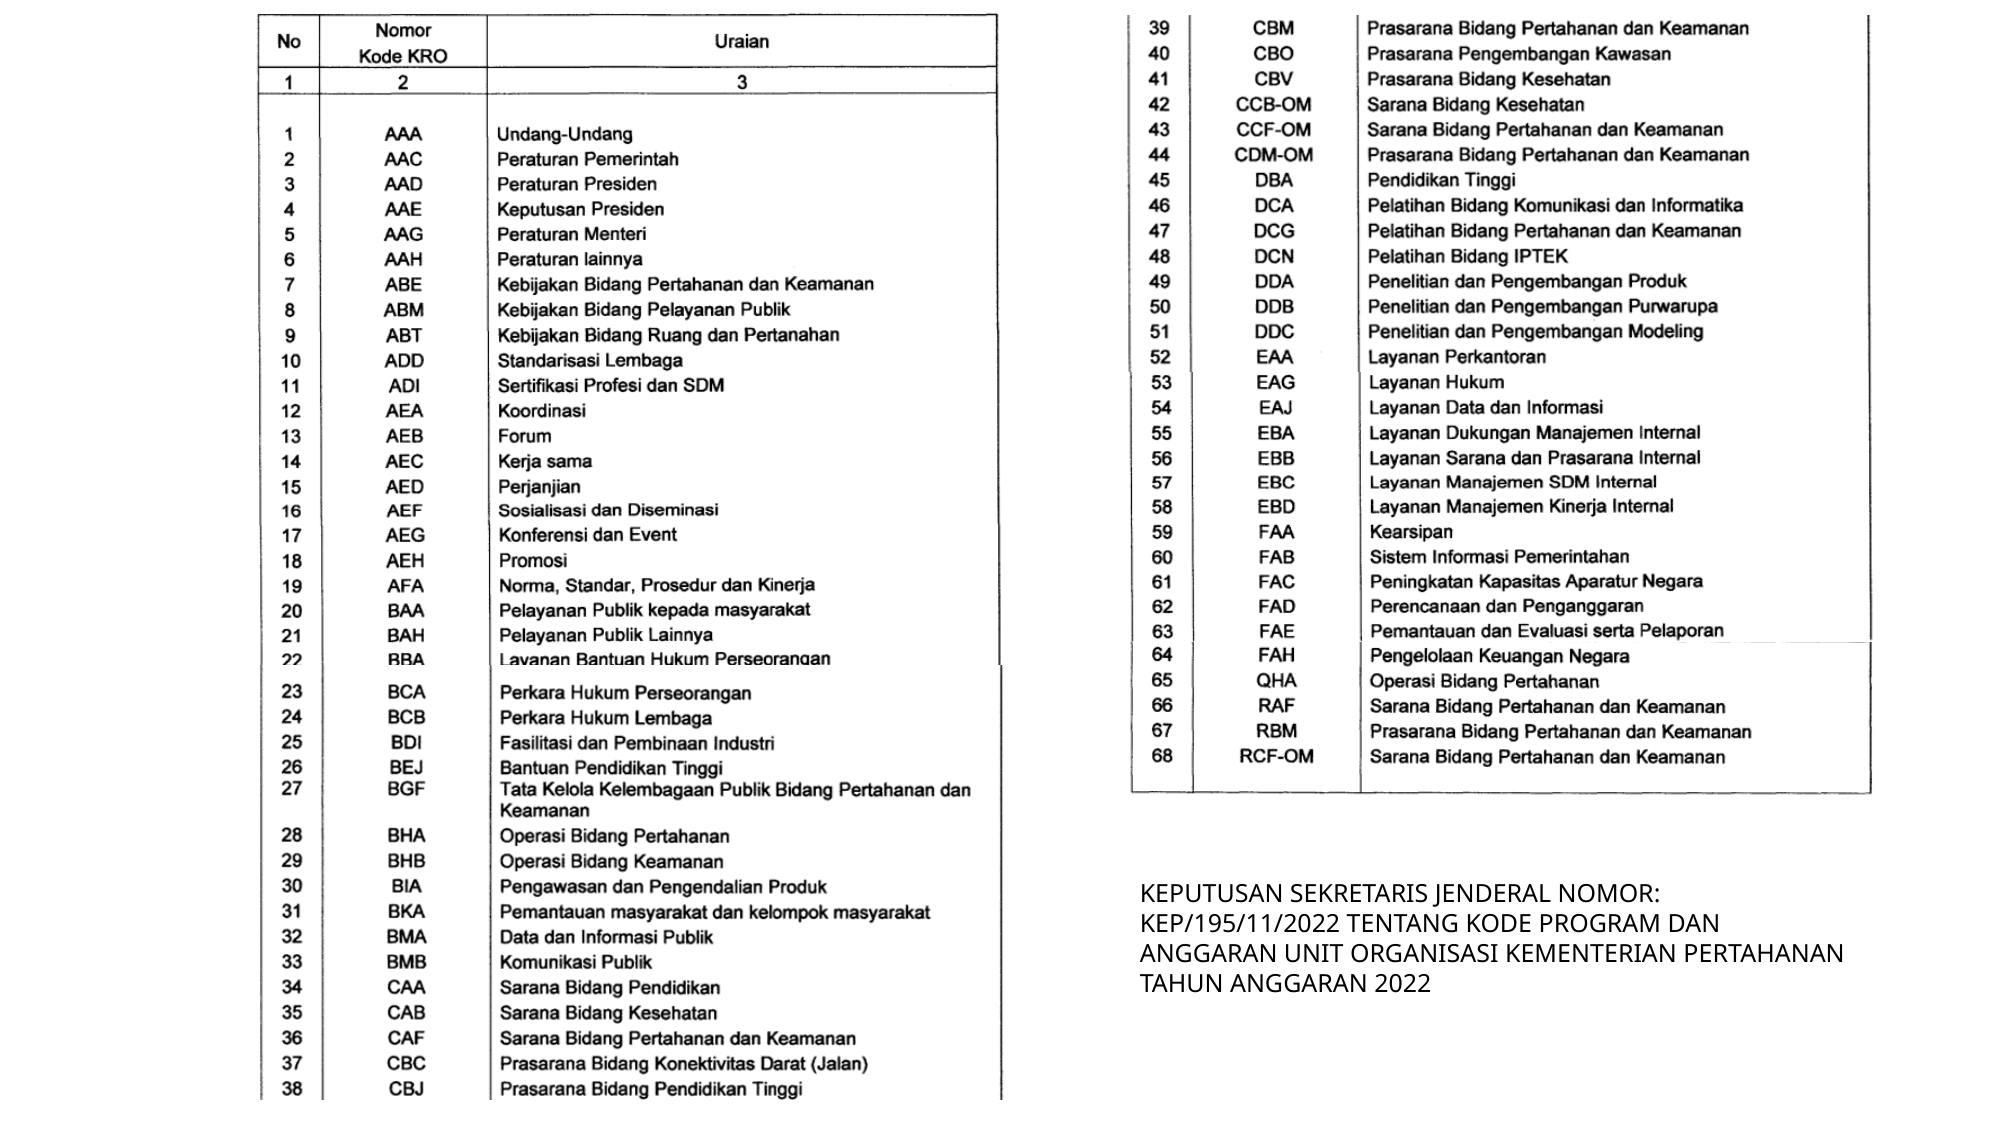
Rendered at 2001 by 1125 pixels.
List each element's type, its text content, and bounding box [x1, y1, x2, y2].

text_box KEPUTUSAN SEKRETARIS JENDERAL NOMOR: KEP/195/11/2022 TENTANG KODE PROGRAM DAN ANGGARAN UNIT ORGANISASI KEMENTERIAN PERTAHANAN TAHUN ANGGARAN 2022 [1125, 870, 1880, 1005]
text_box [1123, 15, 1880, 799]
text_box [249, 3, 1012, 1100]
